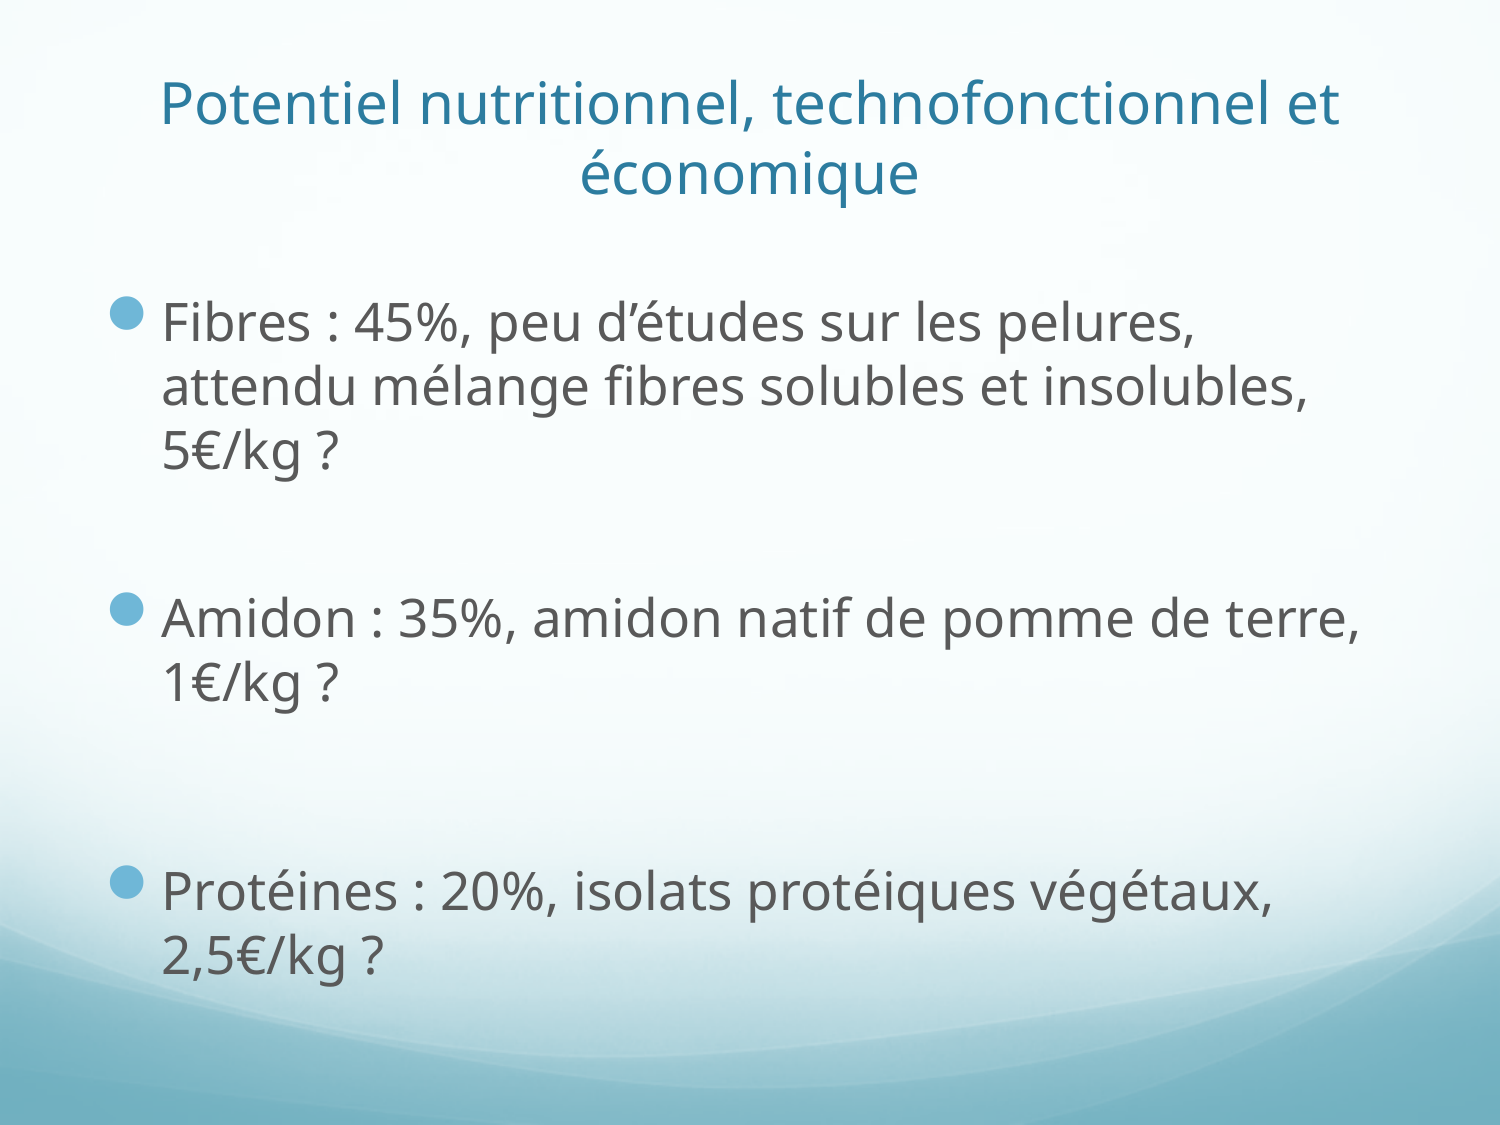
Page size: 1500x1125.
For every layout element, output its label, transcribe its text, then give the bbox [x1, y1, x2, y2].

title Potentiel nutritionnel, technofonctionnel et économique [90, 0, 1410, 214]
list Fibres : 45%, peu d’études sur les pelures, attendu mélange fibres solubles et insolubles, 5€/kg ? Amidon : 35%, amidon natif de pomme de terre, 1€/kg ? Protéines : 20%, isolats protéiques végétaux, 2,5€/kg ? [90, 281, 1410, 994]
